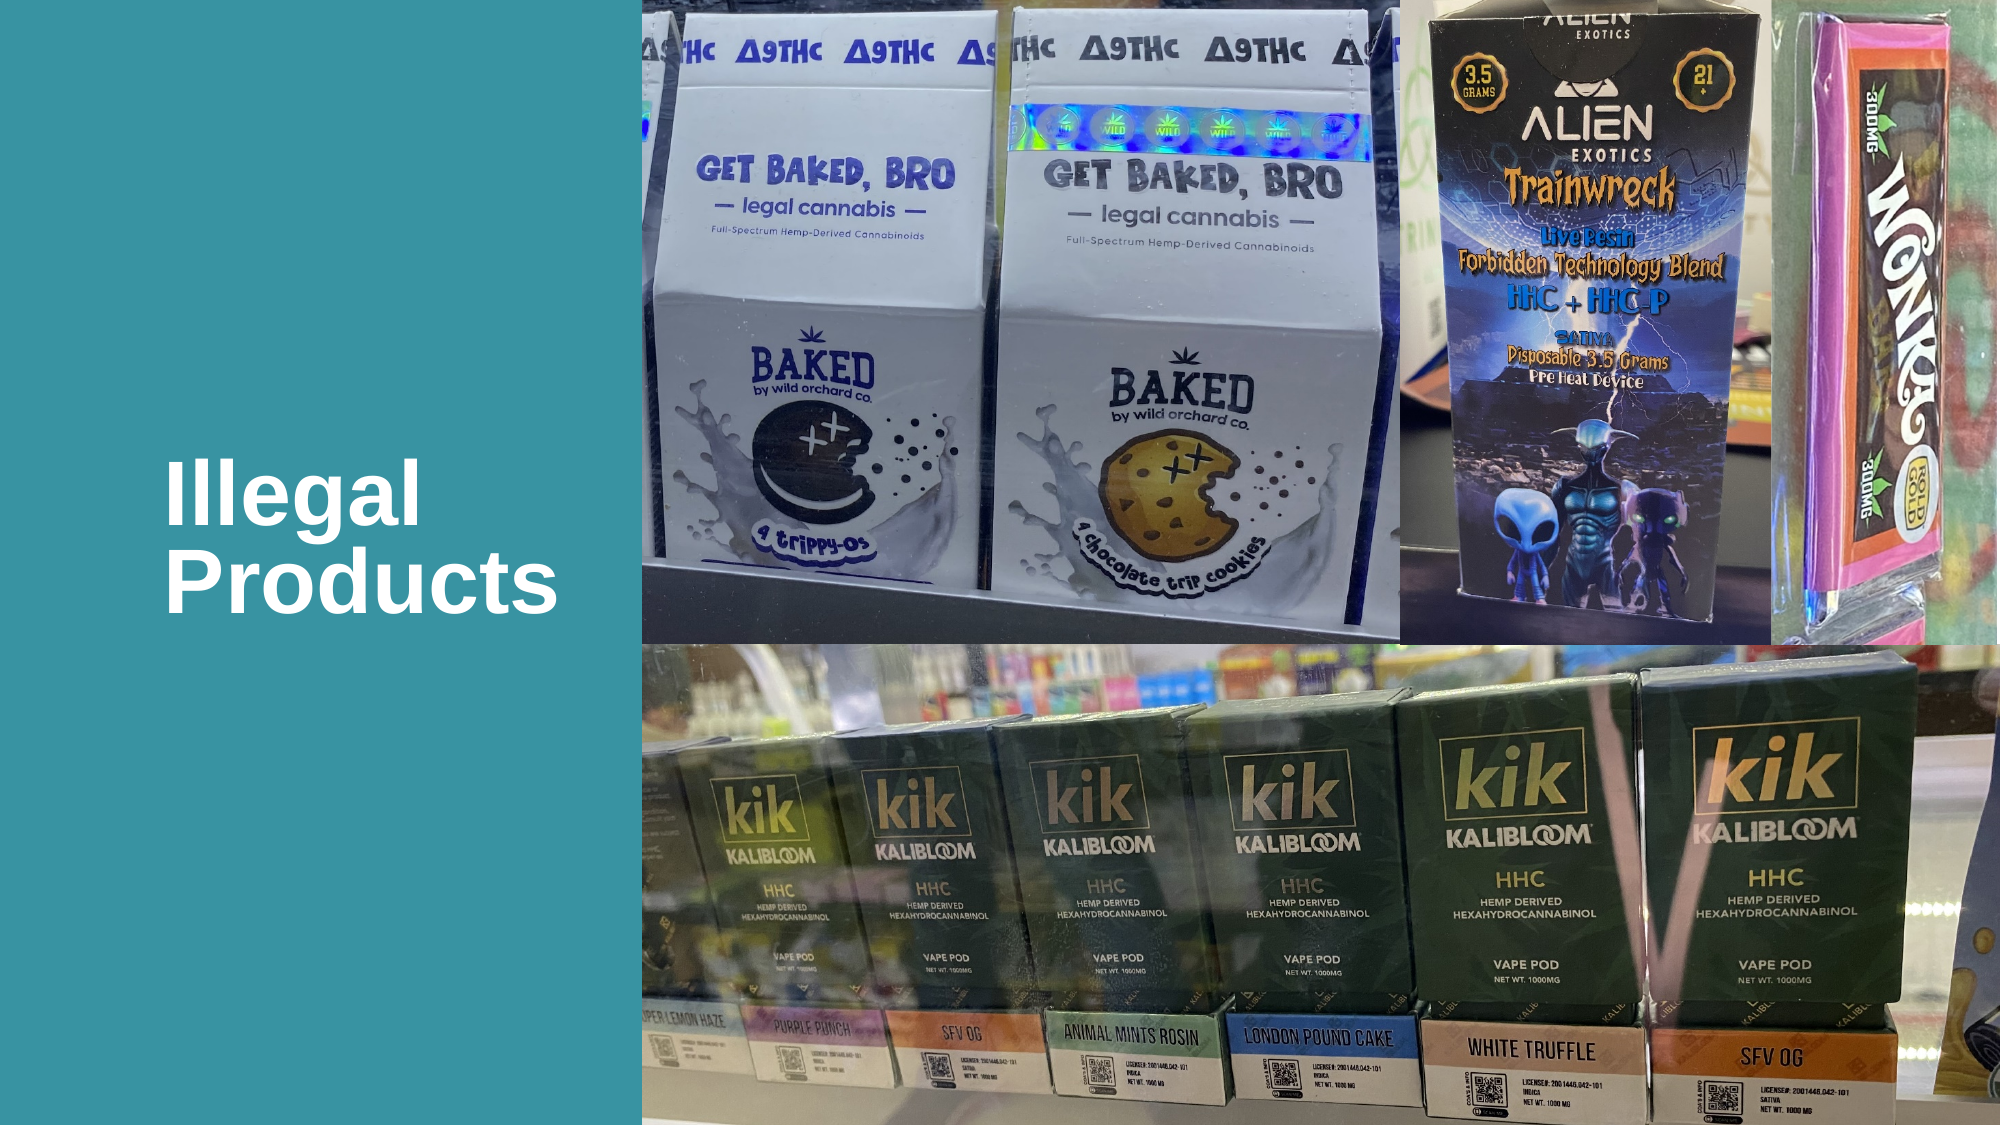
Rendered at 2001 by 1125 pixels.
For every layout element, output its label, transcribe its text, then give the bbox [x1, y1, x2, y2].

title Illegal Products [155, 446, 623, 868]
picture [642, 0, 2000, 1125]
